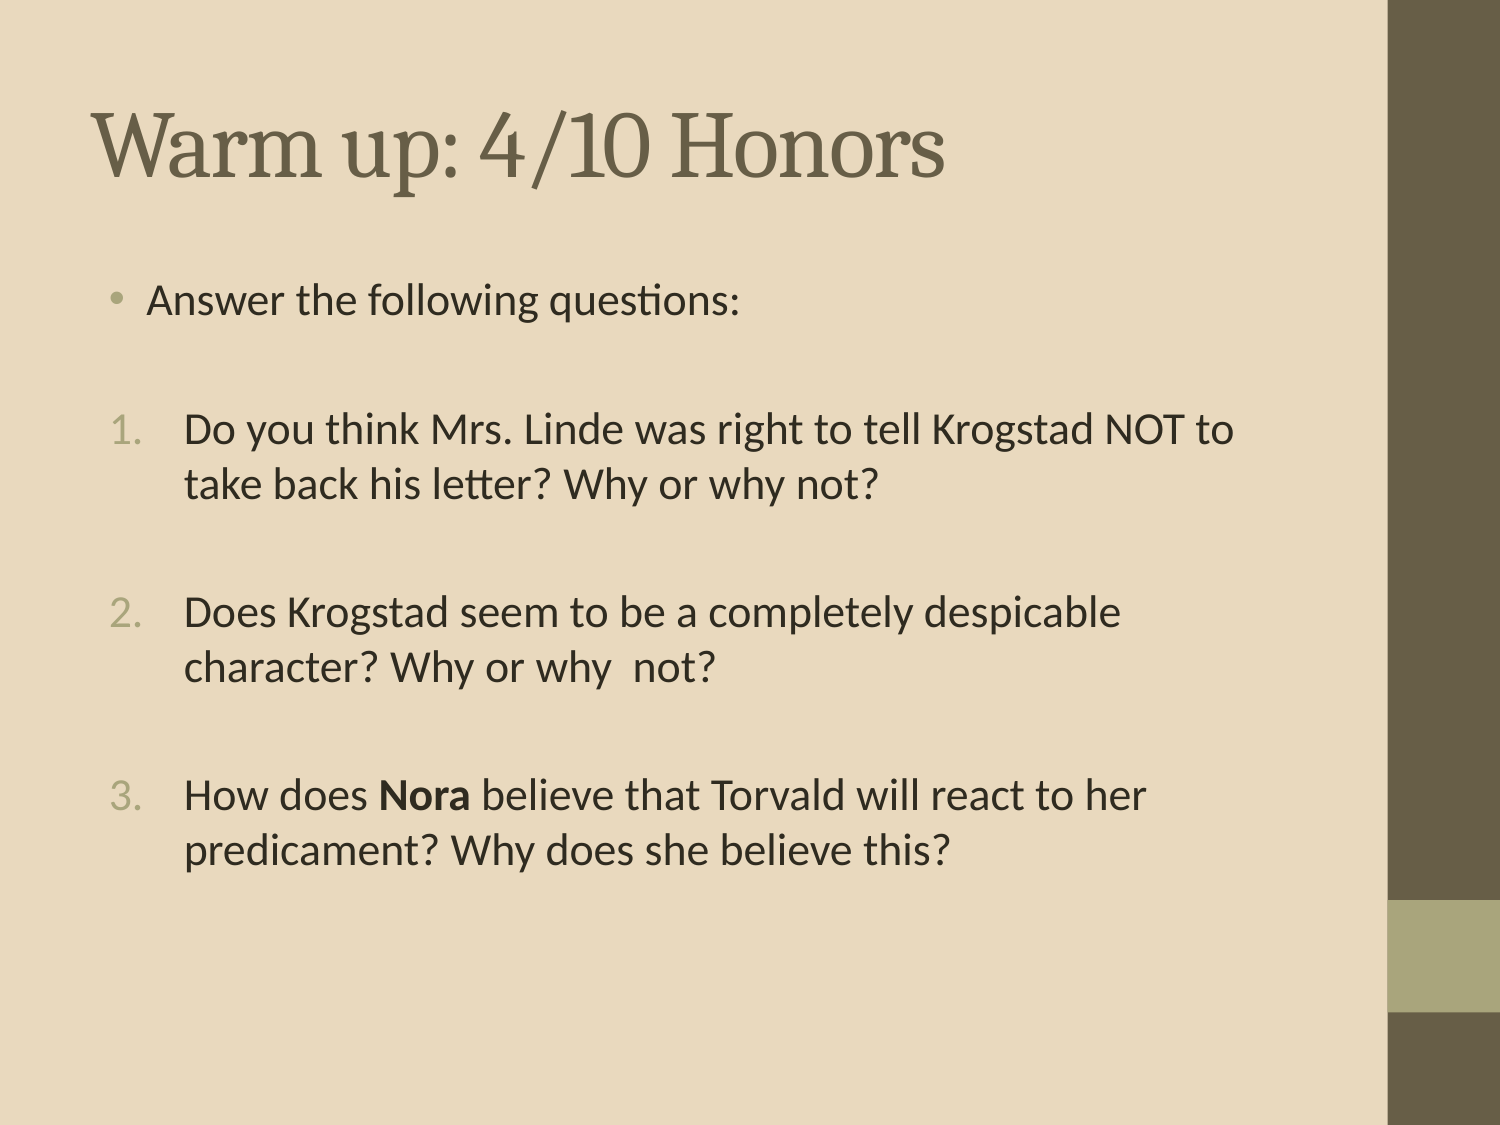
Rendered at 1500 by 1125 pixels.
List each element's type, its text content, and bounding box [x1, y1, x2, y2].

title Warm up: 4/10 Honors [75, 45, 1325, 233]
list Answer the following questions: Do you think Mrs. Linde was right to tell Krogstad NOT to take back his letter? Why or why not? Does Krogstad seem to be a completely despicable character? Why or why not? How does Nora believe that Torvald will react to her predicament? Why does she believe this? [75, 262, 1325, 1050]
